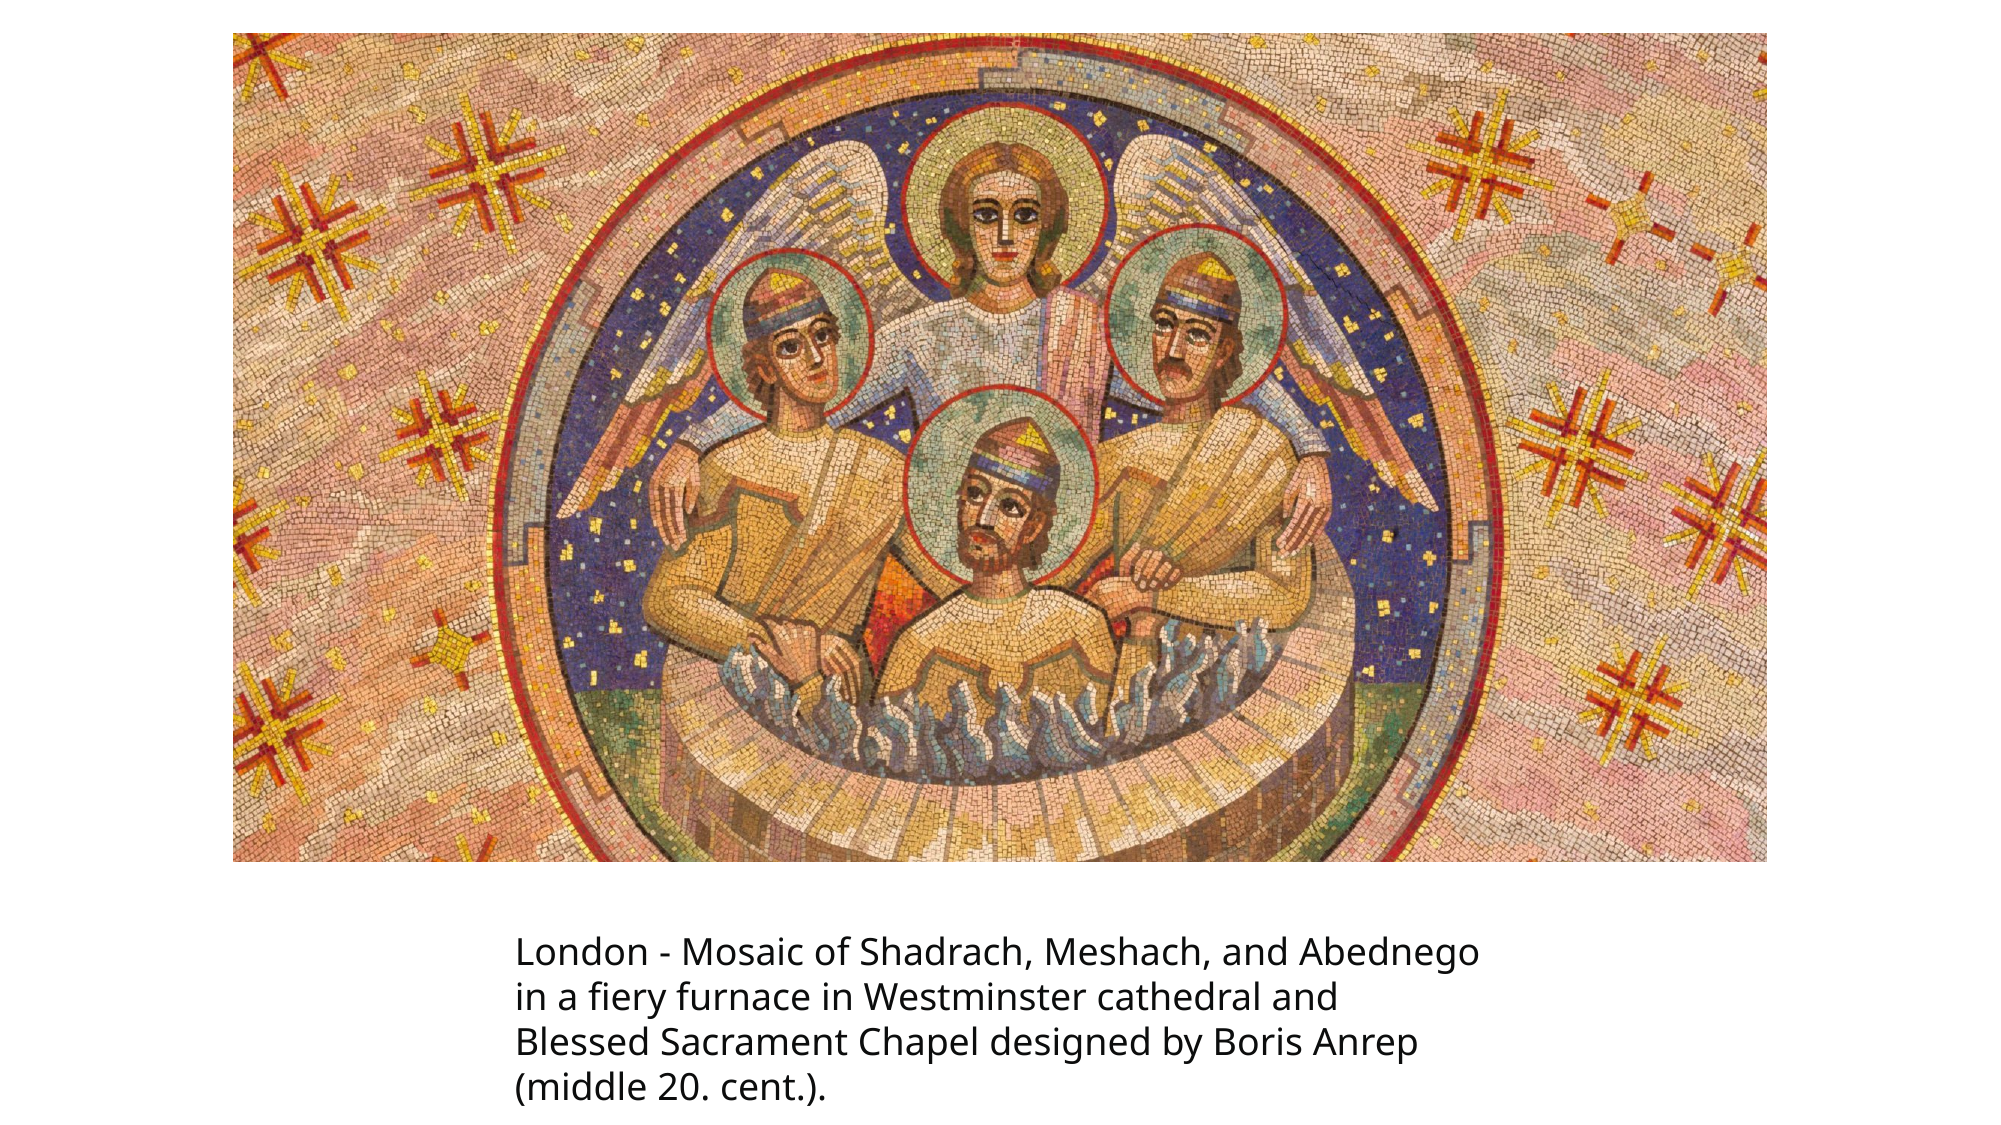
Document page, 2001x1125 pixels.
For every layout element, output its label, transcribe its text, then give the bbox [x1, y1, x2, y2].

picture [233, 33, 1767, 862]
text_box London - Mosaic of Shadrach, Meshach, and Abednego in a fiery furnace in Westminster cathedral and Blessed Sacrament Chapel designed by Boris Anrep (middle 20. cent.). [500, 920, 1500, 1115]
